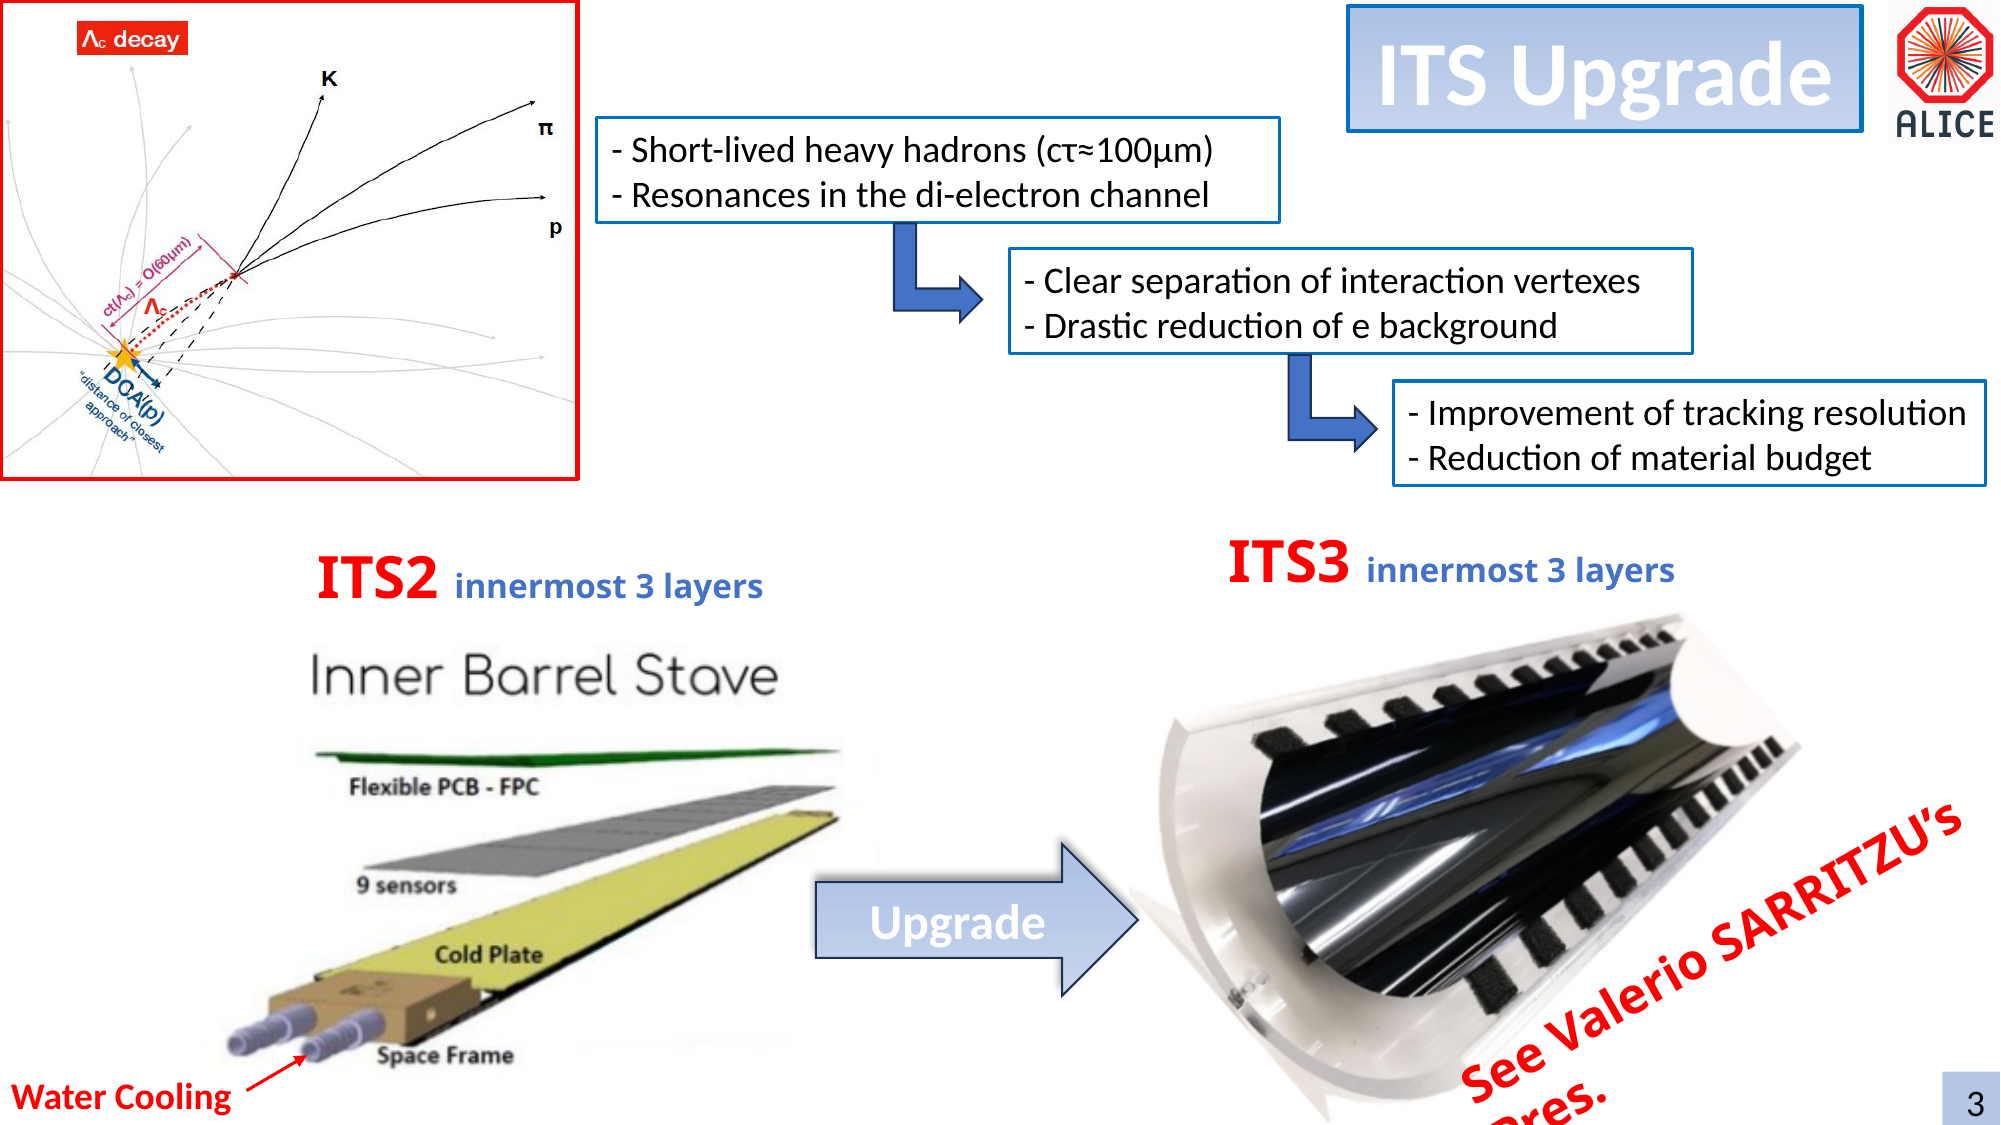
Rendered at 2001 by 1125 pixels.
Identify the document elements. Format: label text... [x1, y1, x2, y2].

text_box Water Cooling [0, 1064, 258, 1125]
text_box ITS2 innermost 3 layers [233, 532, 848, 590]
text_box - Short-lived heavy hadrons (cτ≈100µm) - Resonances in the di-electron channel [596, 117, 1280, 223]
text_box [1287, 353, 1379, 454]
picture [1129, 567, 1821, 1122]
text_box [246, 1055, 307, 1091]
picture [2, 2, 576, 477]
text_box ITS3 innermost 3 layers [1175, 516, 1729, 567]
text_box - Clear separation of interaction vertexes - Drastic reduction of e background [1009, 248, 1693, 354]
text_box Upgrade [881, 841, 1129, 999]
picture [1887, 0, 2000, 143]
text_box See Valerio SARRITZU’s Pres. [1821, 752, 2000, 998]
text_box ITS Upgrade [1348, 6, 1862, 131]
text_box [892, 222, 984, 325]
text_box - Improvement of tracking resolution - Reduction of material budget [1393, 380, 1986, 486]
text_box 3 [1942, 1071, 2000, 1125]
picture [185, 590, 881, 1122]
